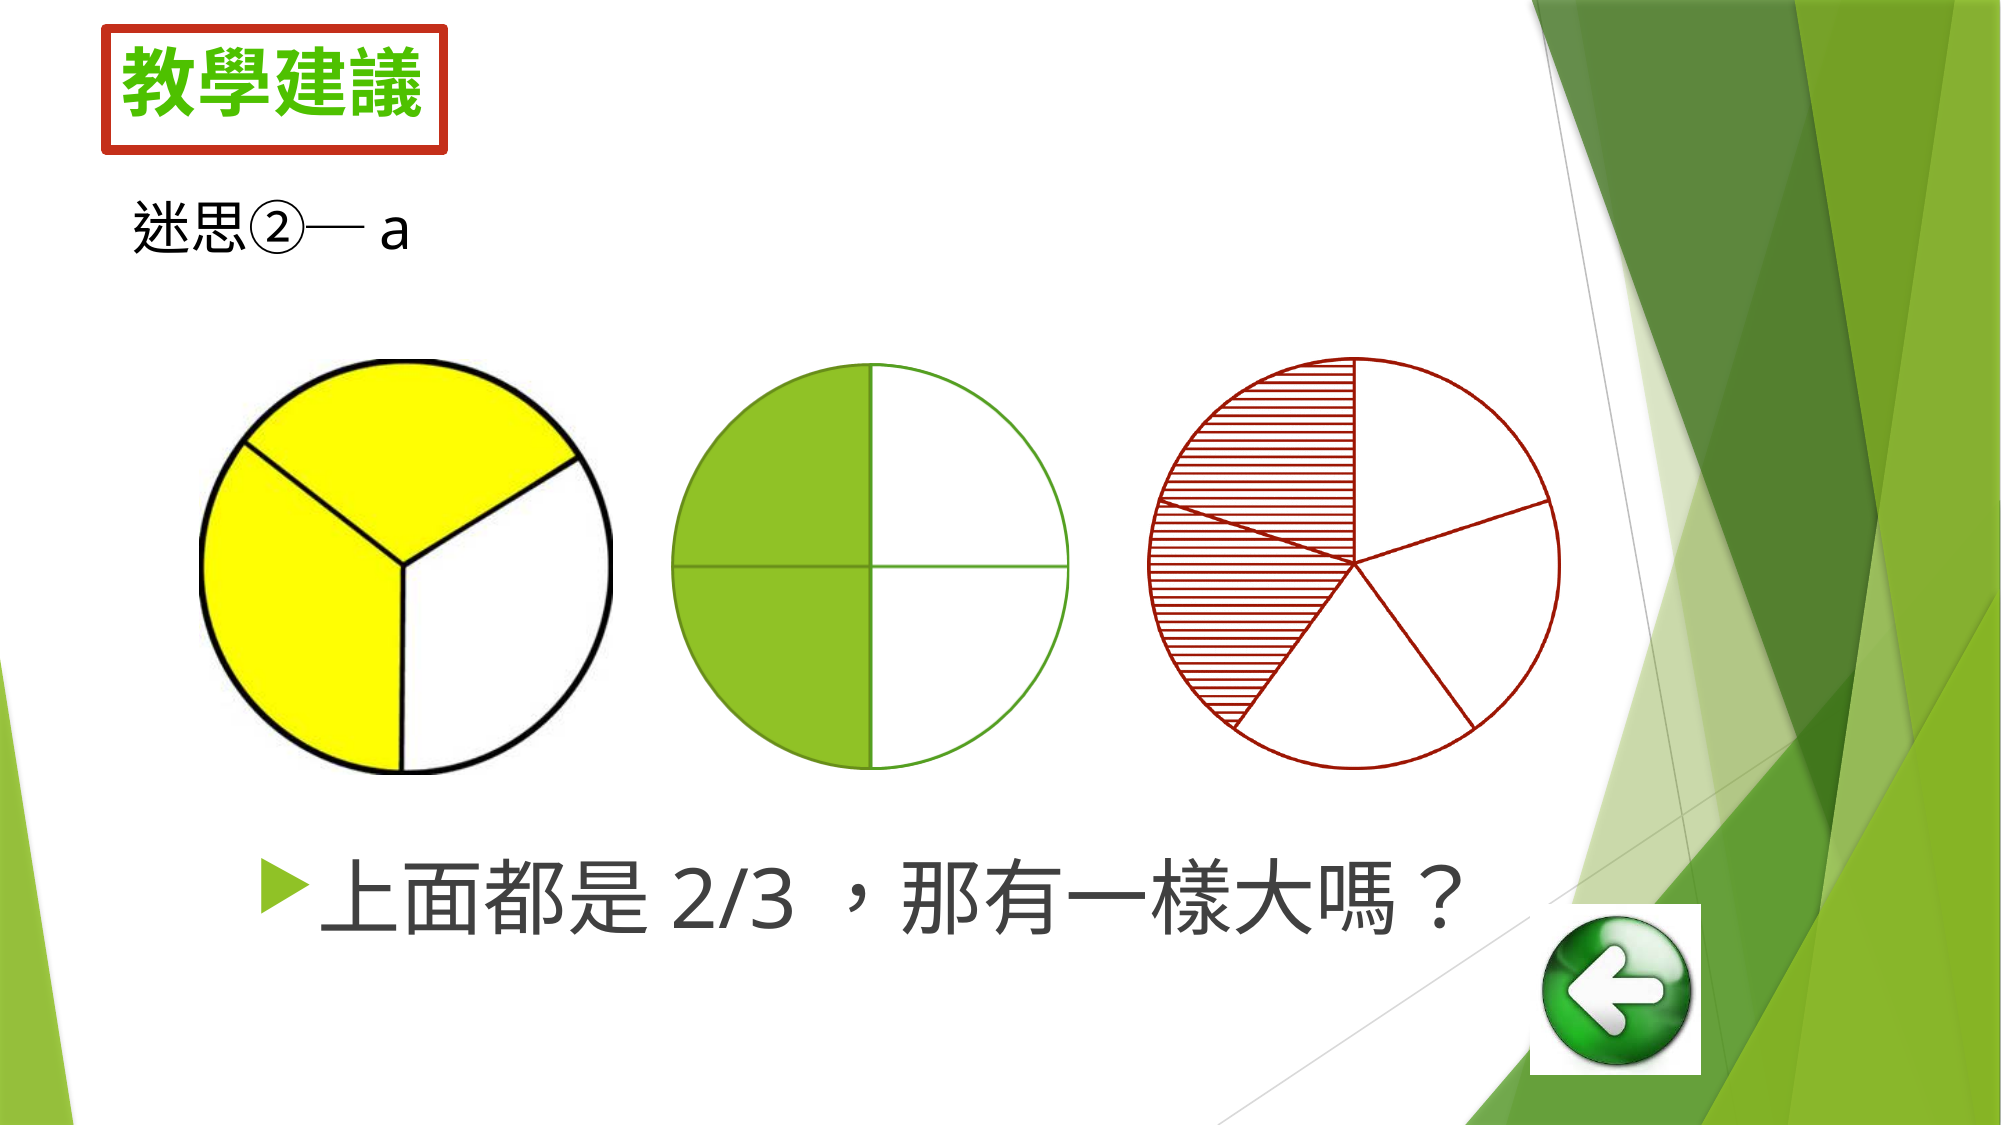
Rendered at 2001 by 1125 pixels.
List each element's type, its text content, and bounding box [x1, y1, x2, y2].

picture [671, 363, 869, 771]
picture [198, 358, 614, 775]
title 教學建議 [105, 27, 445, 152]
text_box 迷思②─a [117, 183, 427, 269]
picture [1530, 903, 1702, 1075]
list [869, 363, 1070, 771]
picture [1146, 356, 1561, 771]
text_box 上面都是2/3，那有一樣大嗎？ [240, 837, 1652, 1003]
